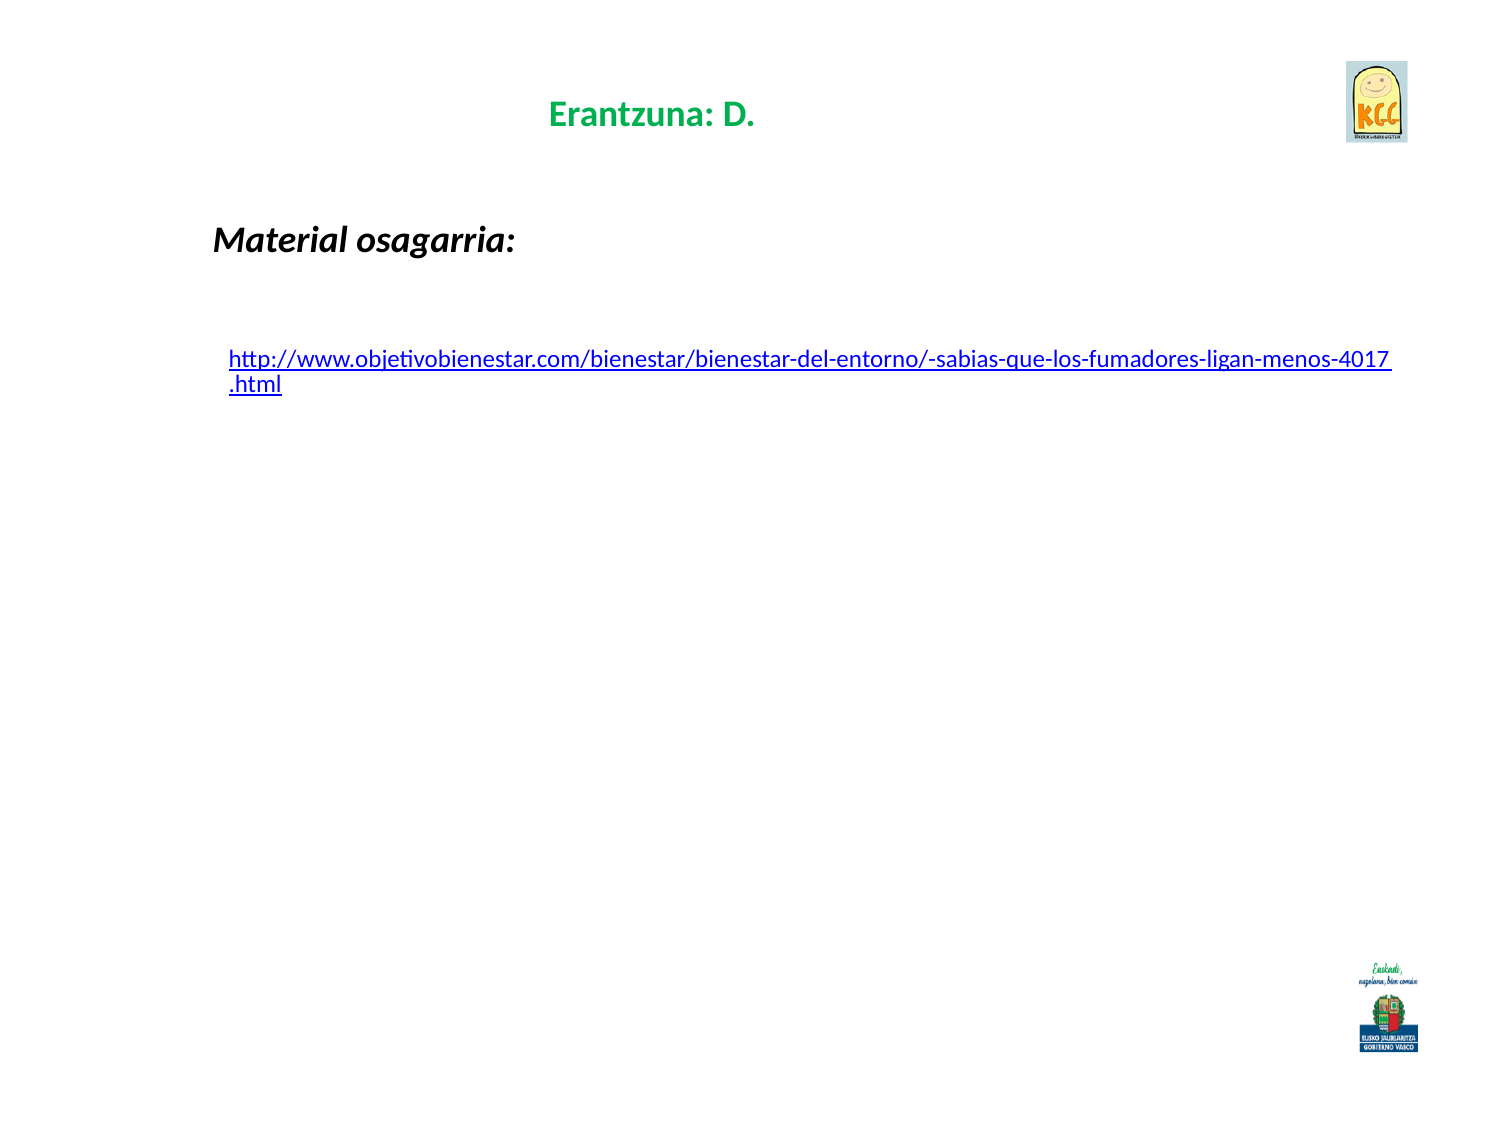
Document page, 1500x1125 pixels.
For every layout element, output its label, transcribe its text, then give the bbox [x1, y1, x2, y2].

text_box Erantzuna: D. [534, 81, 771, 142]
picture [1346, 953, 1432, 1064]
text_box Material osagarria: [197, 207, 531, 268]
text_box http://www.objetivobienestar.com/bienestar/bienestar-del-entorno/-sabias-que-los-fumadores-ligan-menos-4017.html [213, 335, 1408, 380]
picture [1346, 61, 1408, 143]
